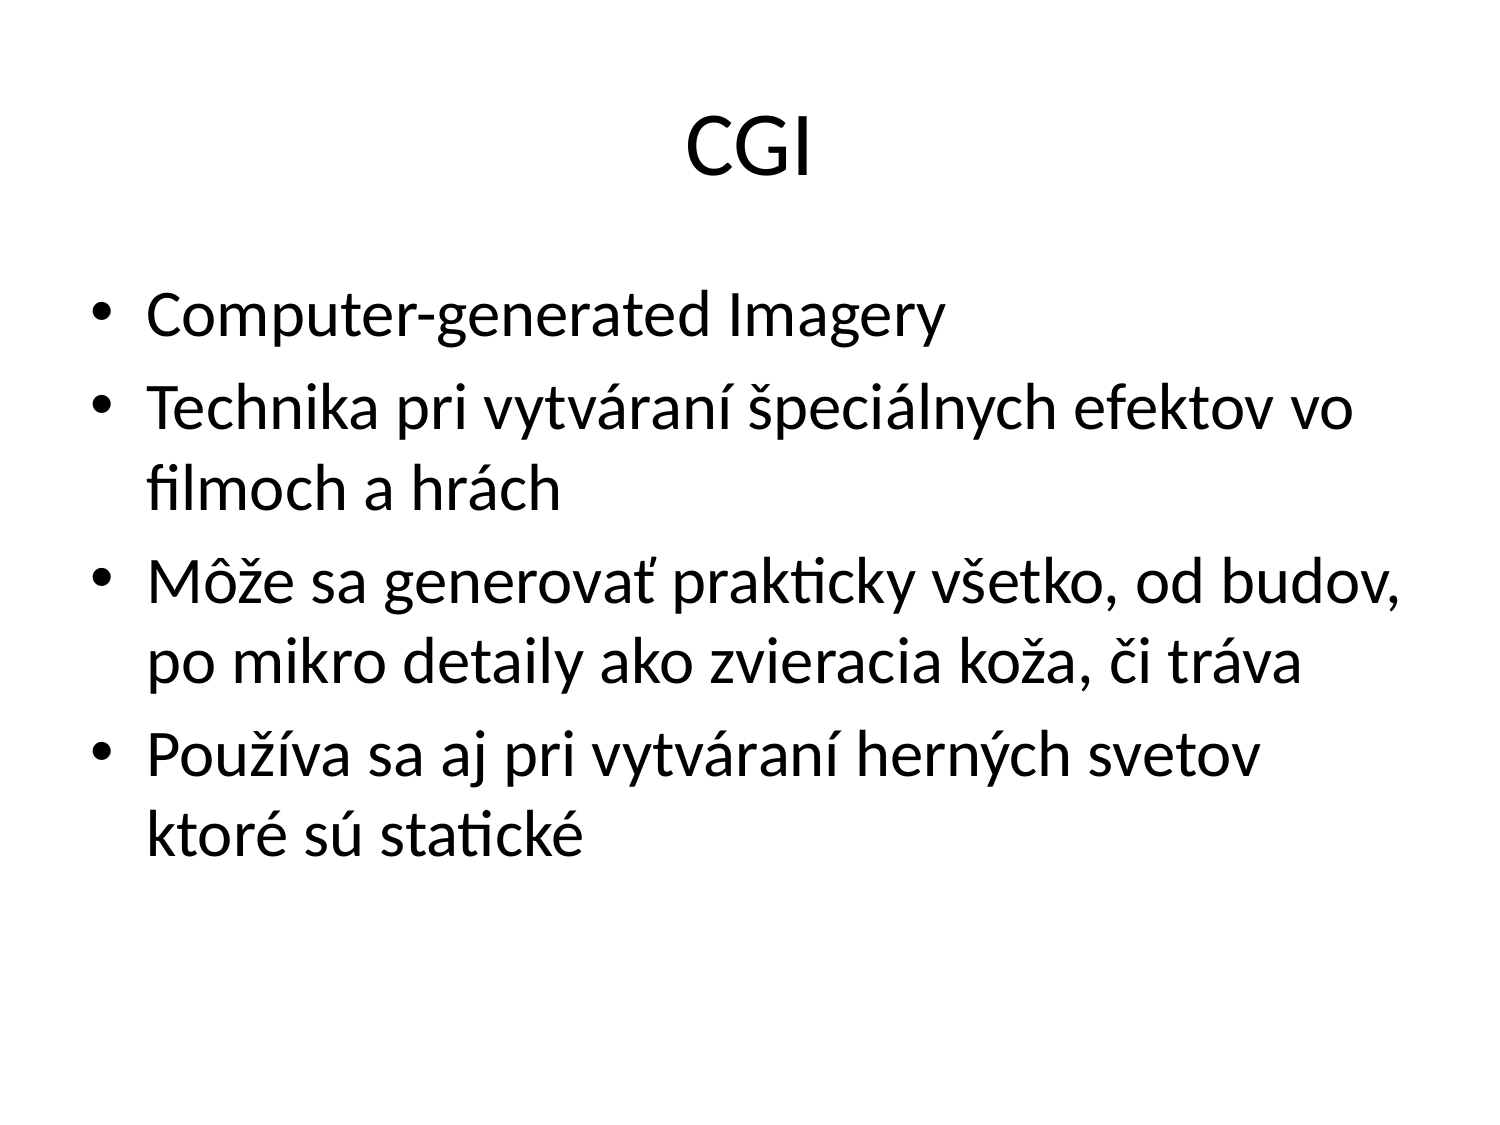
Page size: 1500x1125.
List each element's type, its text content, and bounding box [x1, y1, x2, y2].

title CGI [75, 45, 1425, 233]
list Computer-generated Imagery Technika pri vytváraní špeciálnych efektov vo filmoch a hrách Môže sa generovať prakticky všetko, od budov, po mikro detaily ako zvieracia koža, či tráva Používa sa aj pri vytváraní herných svetov ktoré sú statické [75, 262, 1425, 1005]
